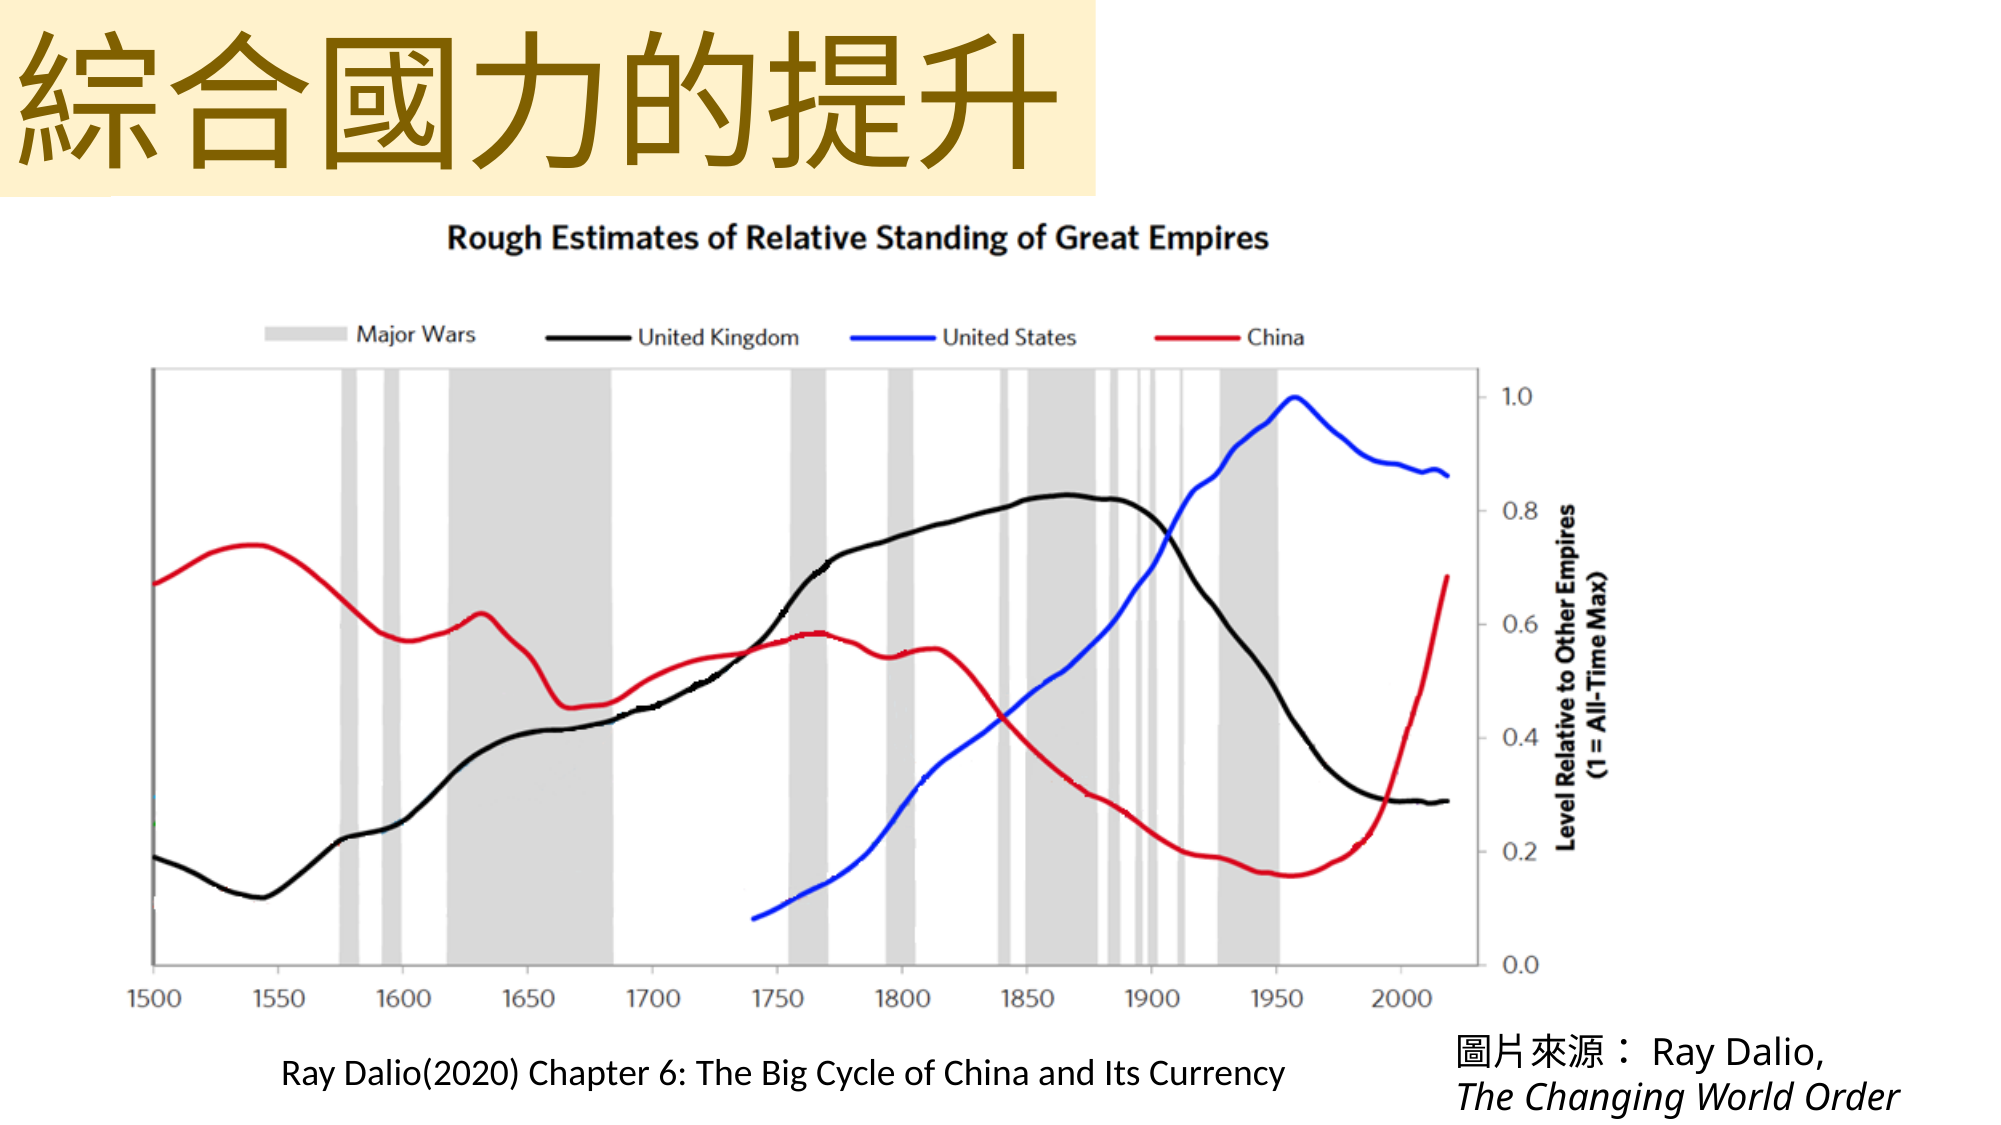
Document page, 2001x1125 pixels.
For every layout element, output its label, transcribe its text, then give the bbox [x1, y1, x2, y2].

text_box Ray Dalio(2020) Chapter 6: The Big Cycle of China and Its Currency [266, 1041, 1315, 1101]
text_box 圖片來源：Ray Dalio, The Changing World Order [1440, 1020, 1971, 1125]
text_box 綜合國力的提升 [0, 0, 1096, 197]
picture [111, 196, 1636, 1041]
